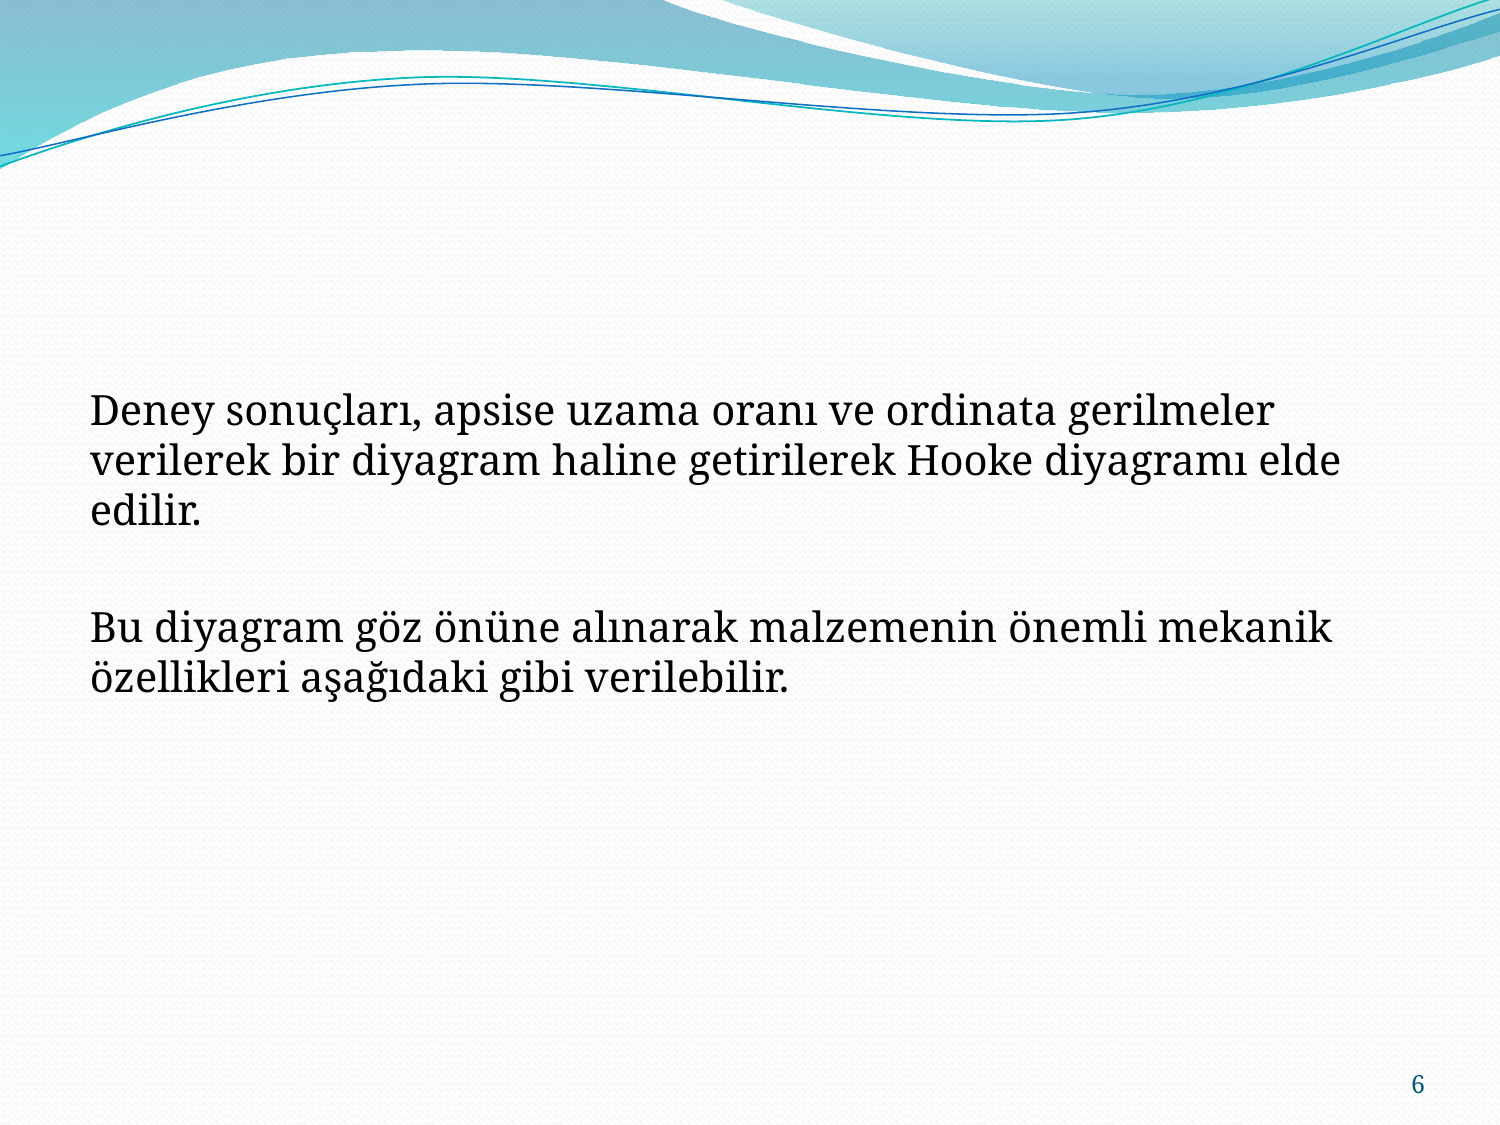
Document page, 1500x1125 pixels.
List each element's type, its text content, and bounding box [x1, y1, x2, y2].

slide_number 6 [1299, 1042, 1425, 1103]
list Deney sonuçları, apsise uzama oranı ve ordinata gerilmeler verilerek bir diyagram haline getirilerek Hooke diyagramı elde edilir. Bu diyagram göz önüne alınarak malzemenin önemli mekanik özellikleri aşağıdaki gibi verilebilir. [75, 376, 1425, 717]
